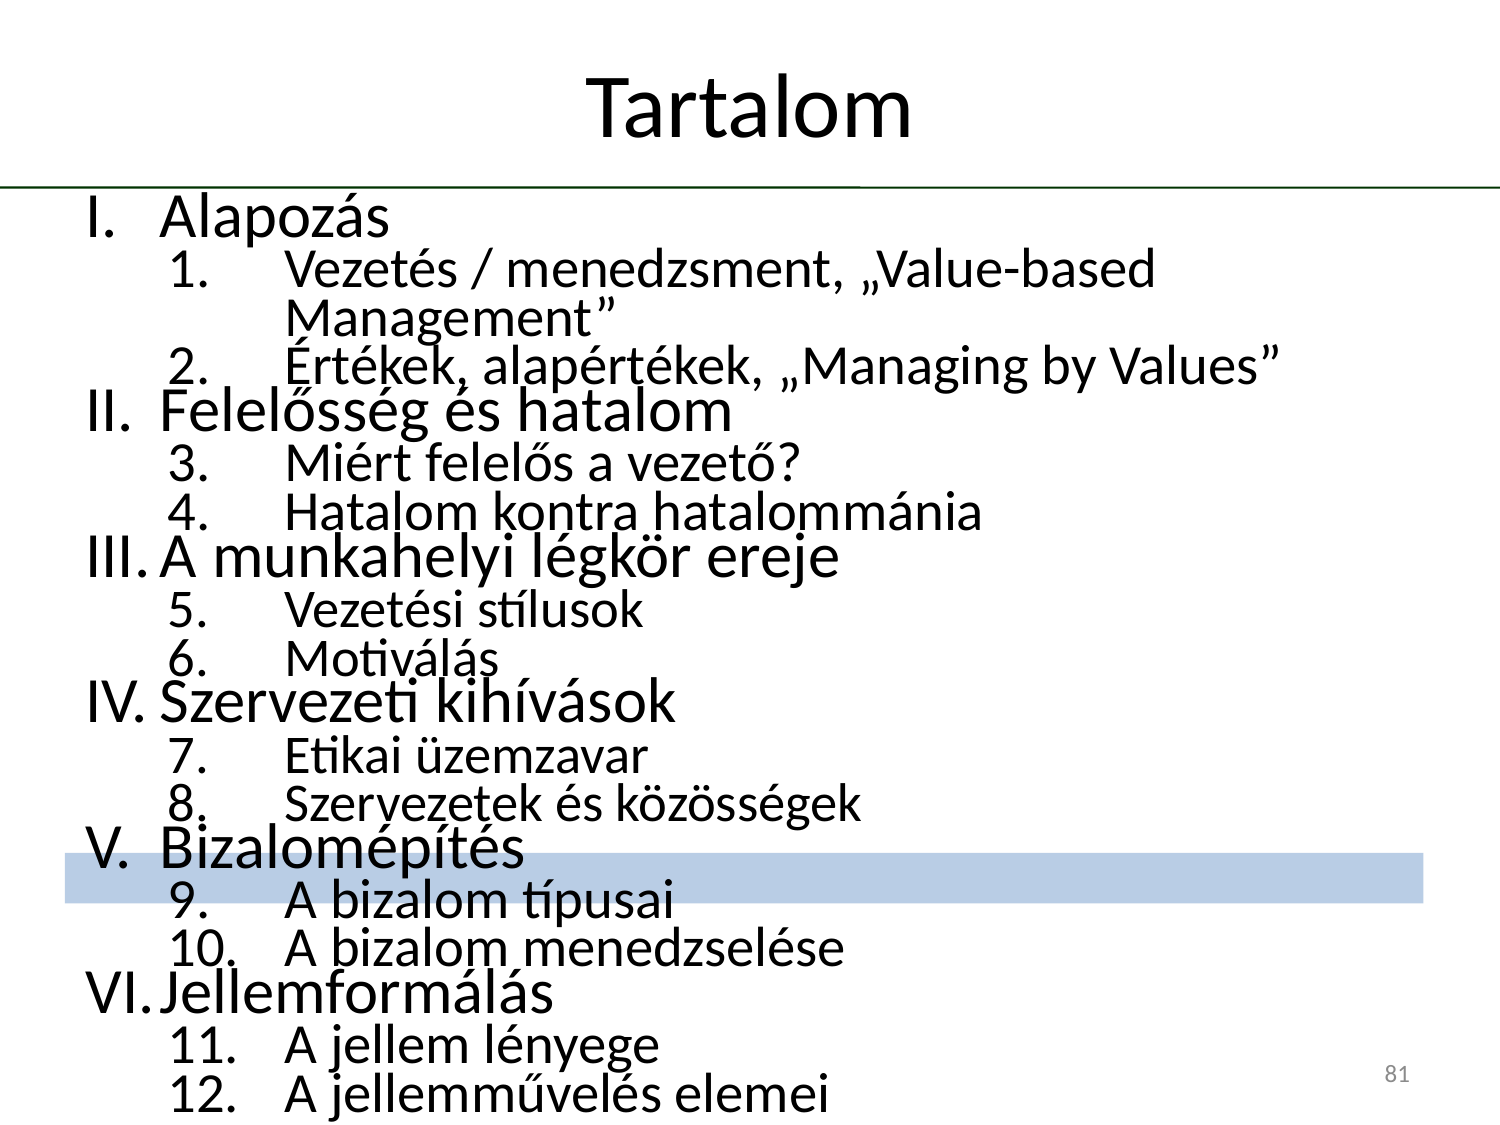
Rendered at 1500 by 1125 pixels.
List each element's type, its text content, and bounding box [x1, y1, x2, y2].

text_box [64, 852, 70, 904]
title Tartalom [75, 7, 1425, 195]
text_box [1306, 852, 1424, 904]
list Alapozás Vezetés / menedzsment, „Value-based Management” Értékek, alapértékek, „Managing by Values” Felelősség és hatalom Miért felelős a vezető? Hatalom kontra hatalommánia A munkahelyi légkör ereje Vezetési stílusok Motiválás Szervezeti kihívások Etikai üzemzavar Szervezetek és közösségek Bizalomépítés A bizalom típusai A bizalom menedzselése Jellemformálás A jellem lényege A jellemművelés elemei [70, 194, 1306, 1125]
slide_number 81 [1074, 1042, 1425, 1103]
